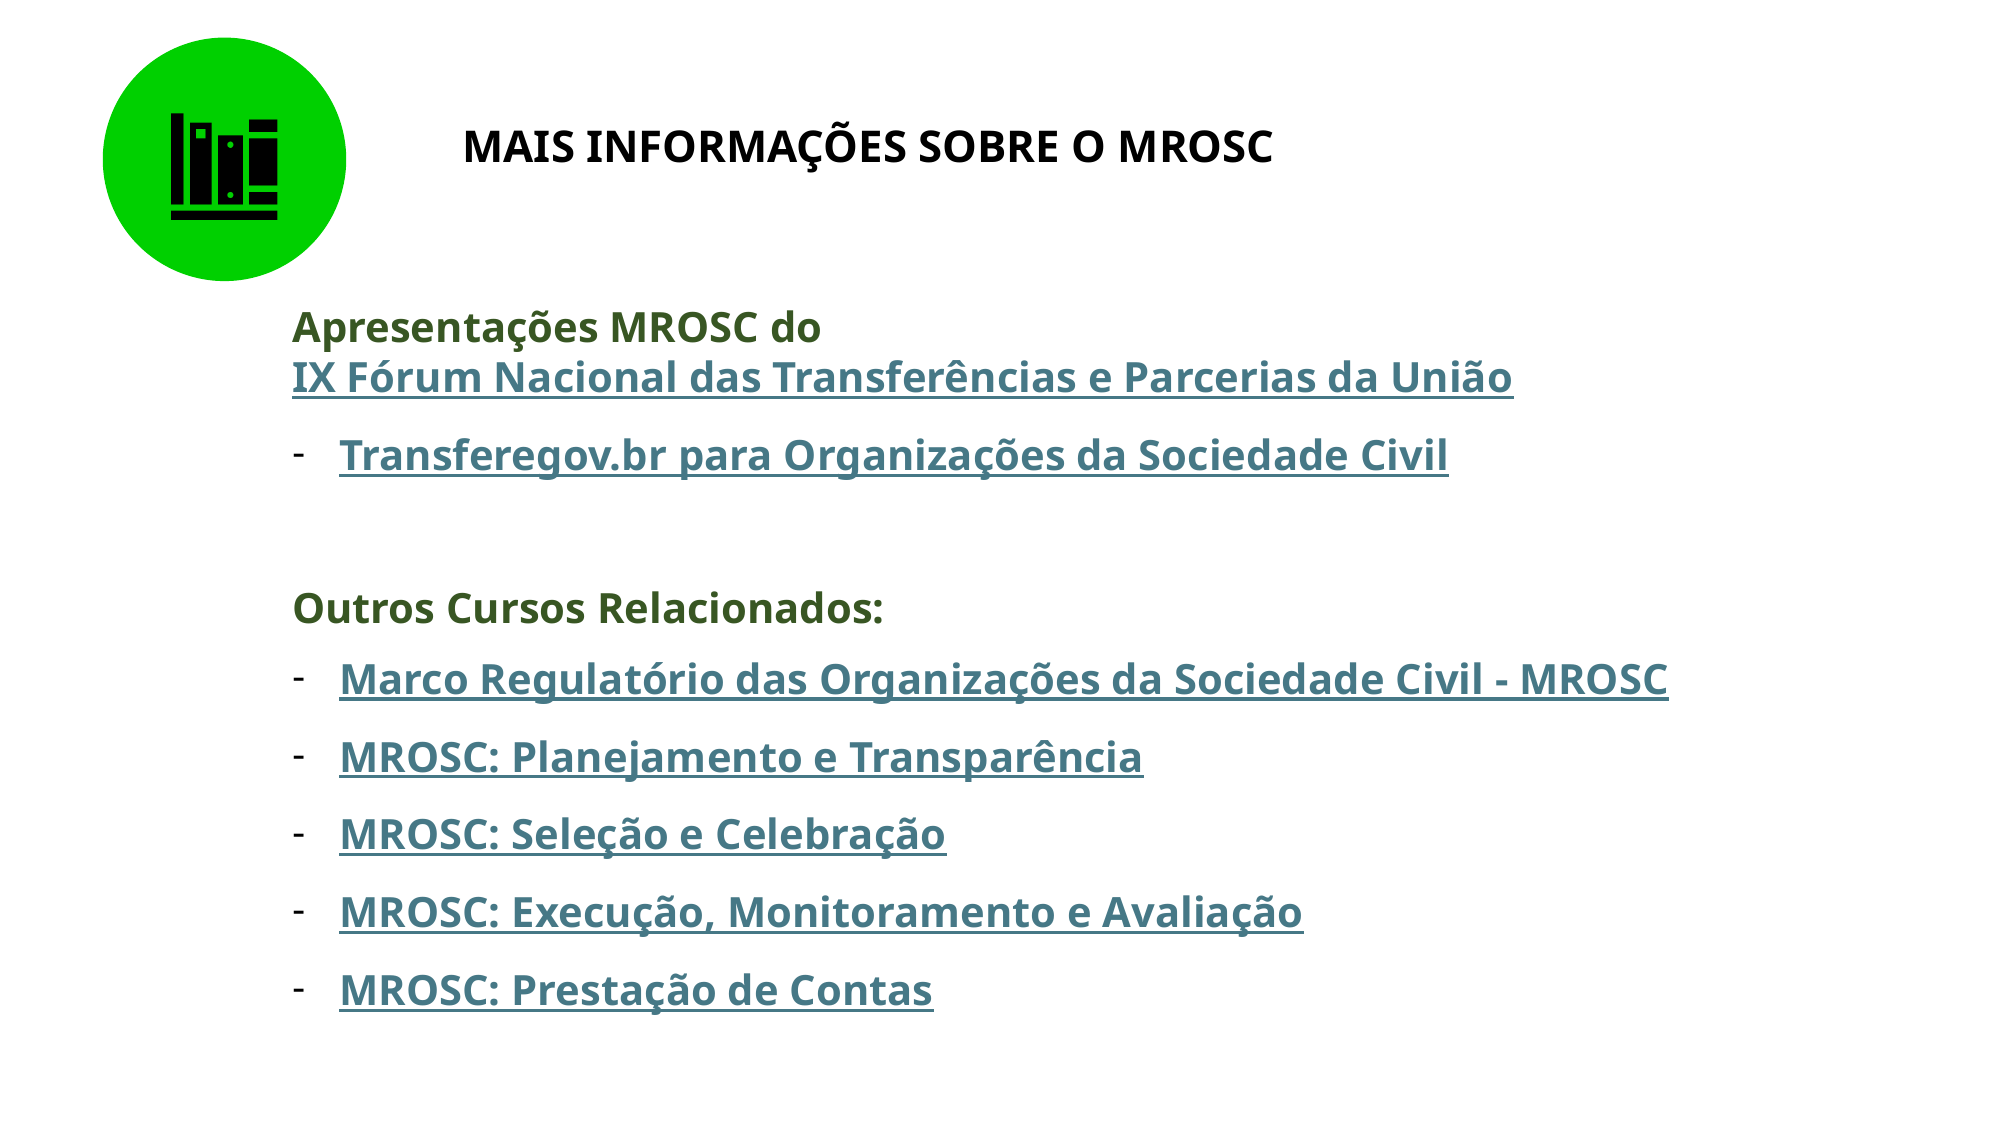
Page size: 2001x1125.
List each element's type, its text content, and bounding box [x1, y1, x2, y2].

text_box Apresentações MROSC do IX Fórum Nacional das Transferências e Parcerias da União Transferegov.br para Organizações da Sociedade Civil [272, 280, 1726, 506]
text_box Outros Cursos Relacionados: Marco Regulatório das Organizações da Sociedade Civil - MROSC MROSC: Planejamento e Transparência MROSC: Seleção e Celebração MROSC: Execução, Monitoramento e Avaliação MROSC: Prestação de Contas [272, 561, 1726, 1041]
text_box [102, 37, 347, 282]
picture [148, 90, 300, 242]
text_box MAIS INFORMAÇÕES SOBRE O MROSC [442, 91, 1898, 192]
